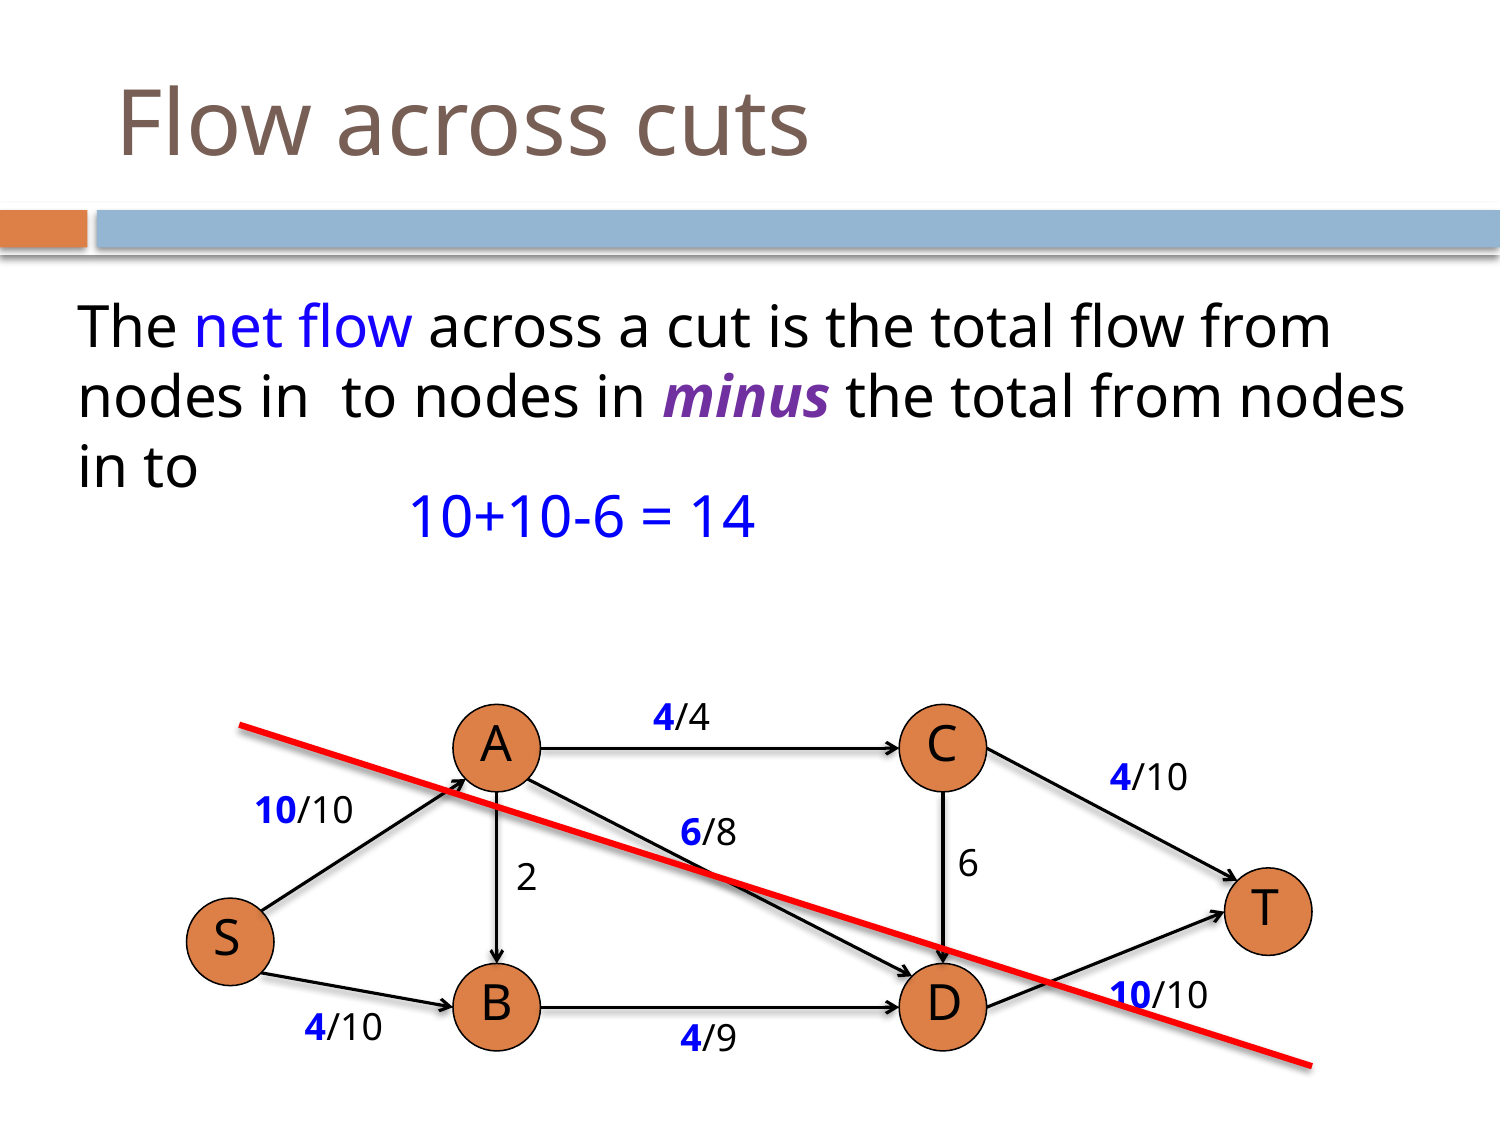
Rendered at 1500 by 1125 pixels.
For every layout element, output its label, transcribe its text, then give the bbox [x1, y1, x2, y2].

title Flow across cuts [100, 37, 1438, 200]
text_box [238, 724, 1313, 1067]
text_box 10+10-6 = 14 [392, 471, 1100, 557]
text_box 4/4 [638, 685, 779, 723]
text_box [898, 704, 987, 723]
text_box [186, 897, 233, 986]
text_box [452, 704, 541, 723]
